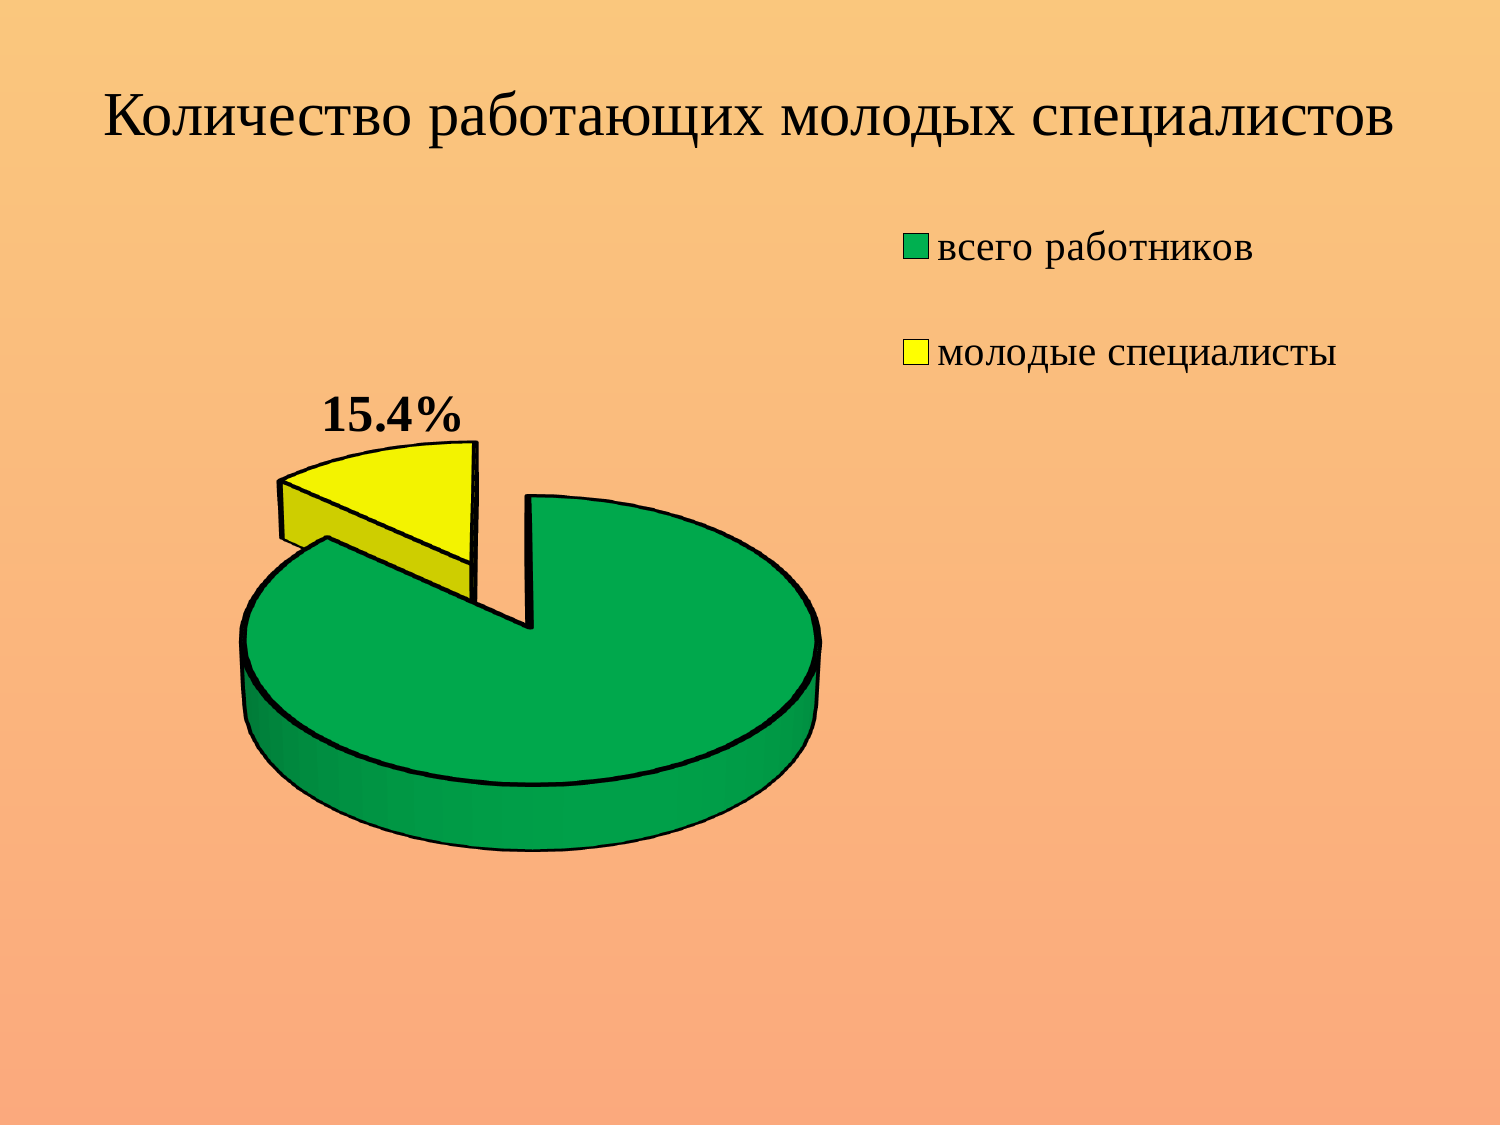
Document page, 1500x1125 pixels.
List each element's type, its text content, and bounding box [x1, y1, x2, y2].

chart [70, 163, 1466, 1001]
title Количество работающих молодых специалистов [75, 45, 1425, 162]
